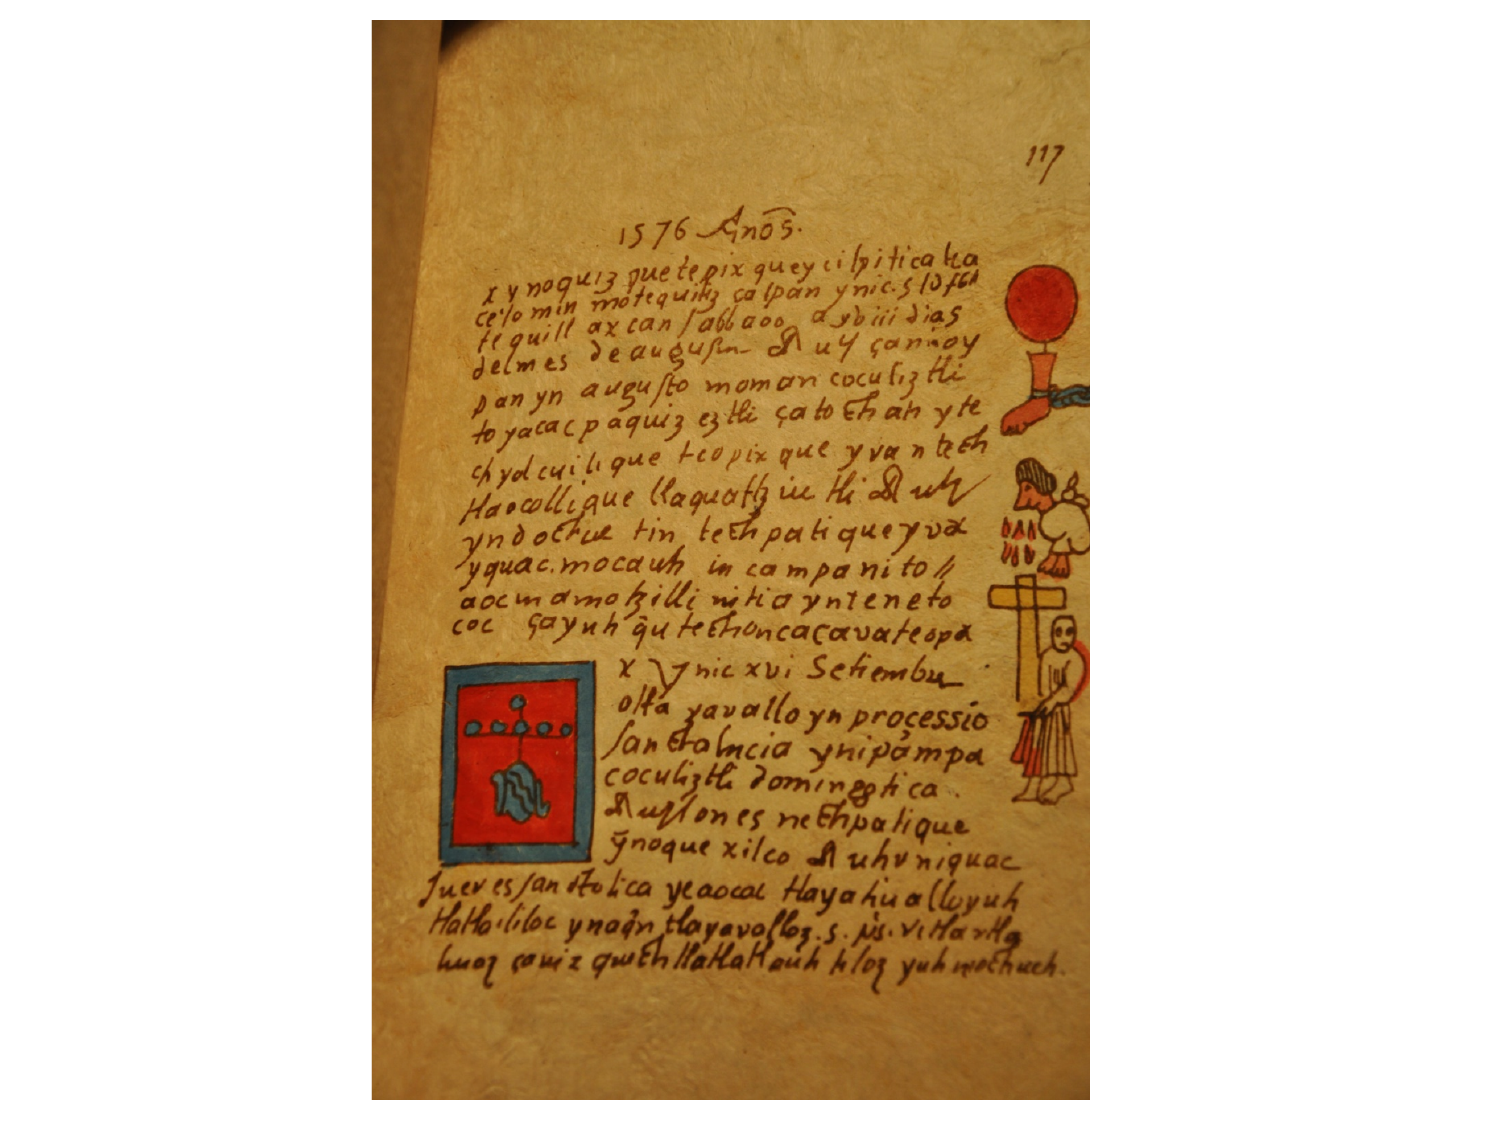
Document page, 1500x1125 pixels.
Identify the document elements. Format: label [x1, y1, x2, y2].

picture [190, 21, 1272, 1100]
